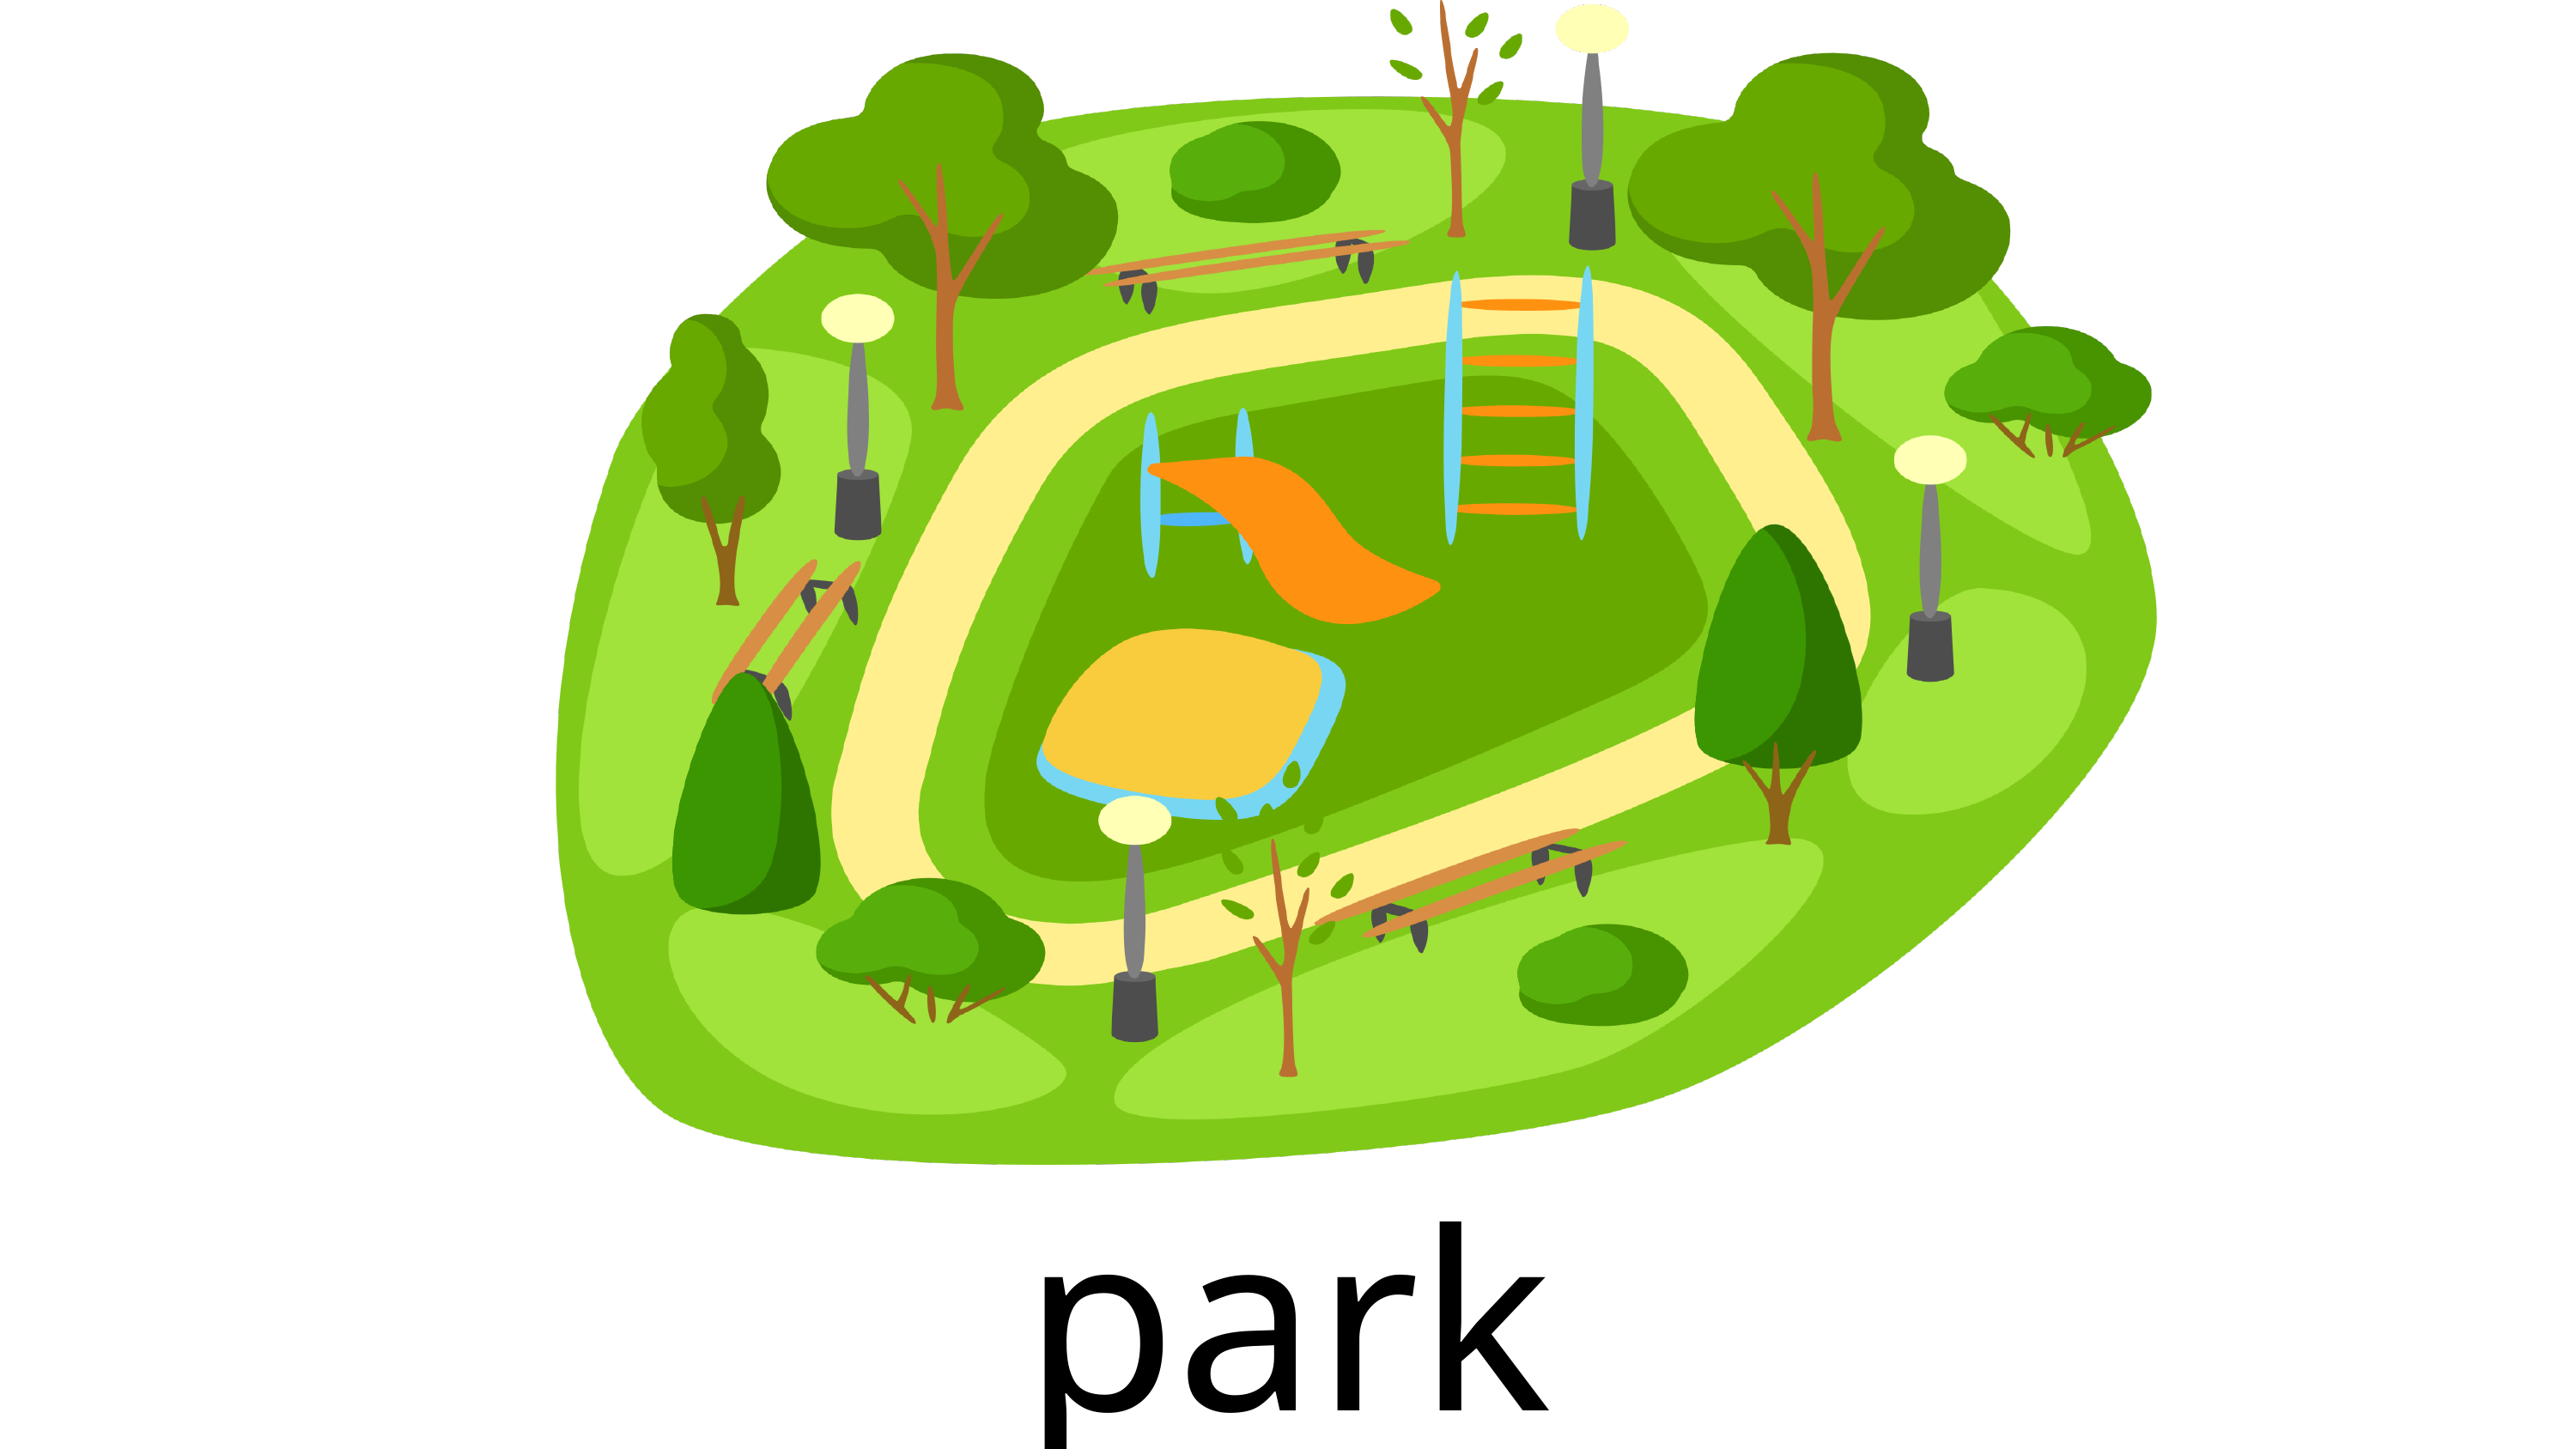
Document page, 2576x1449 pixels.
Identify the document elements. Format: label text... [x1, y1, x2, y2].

text_box park [1024, 1112, 1552, 1449]
text_box [504, 0, 2168, 1165]
